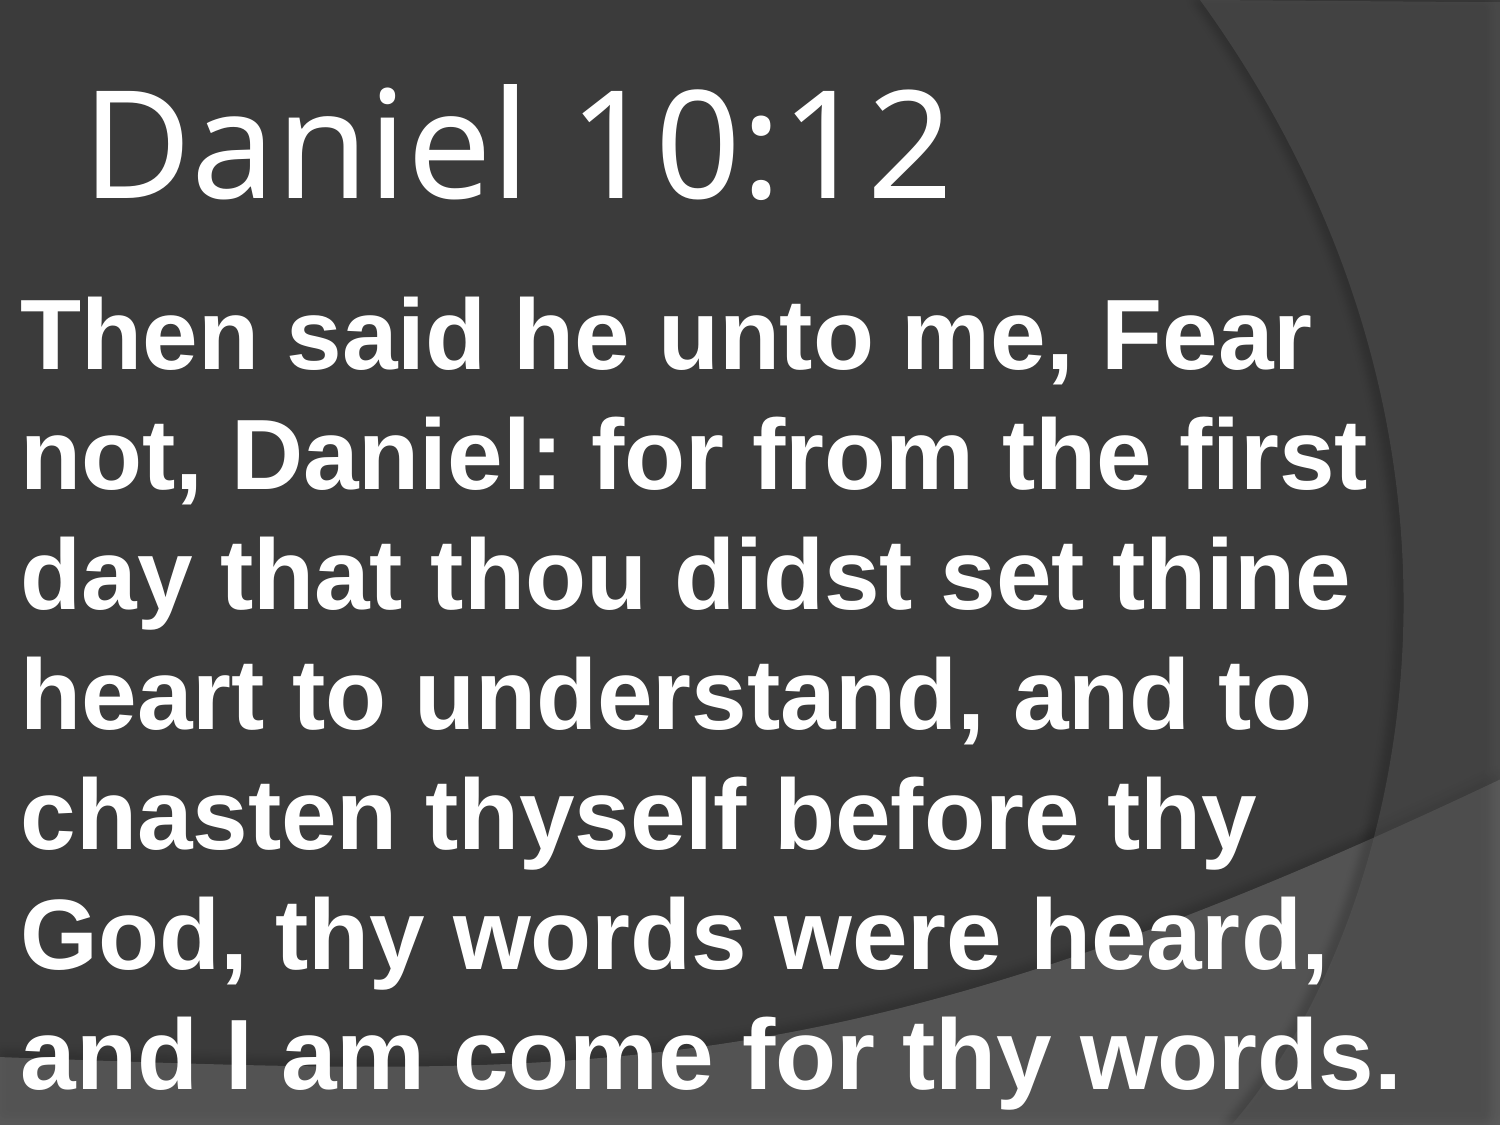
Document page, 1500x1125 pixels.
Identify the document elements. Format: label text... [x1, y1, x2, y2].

list Then said he unto me, Fear not, Daniel: for from the first day that thou didst set thine heart to understand, and to chasten thyself before thy God, thy words were heard, and I am come for thy words. [0, 262, 1488, 1125]
title Daniel 10:12 [75, 45, 1300, 233]
